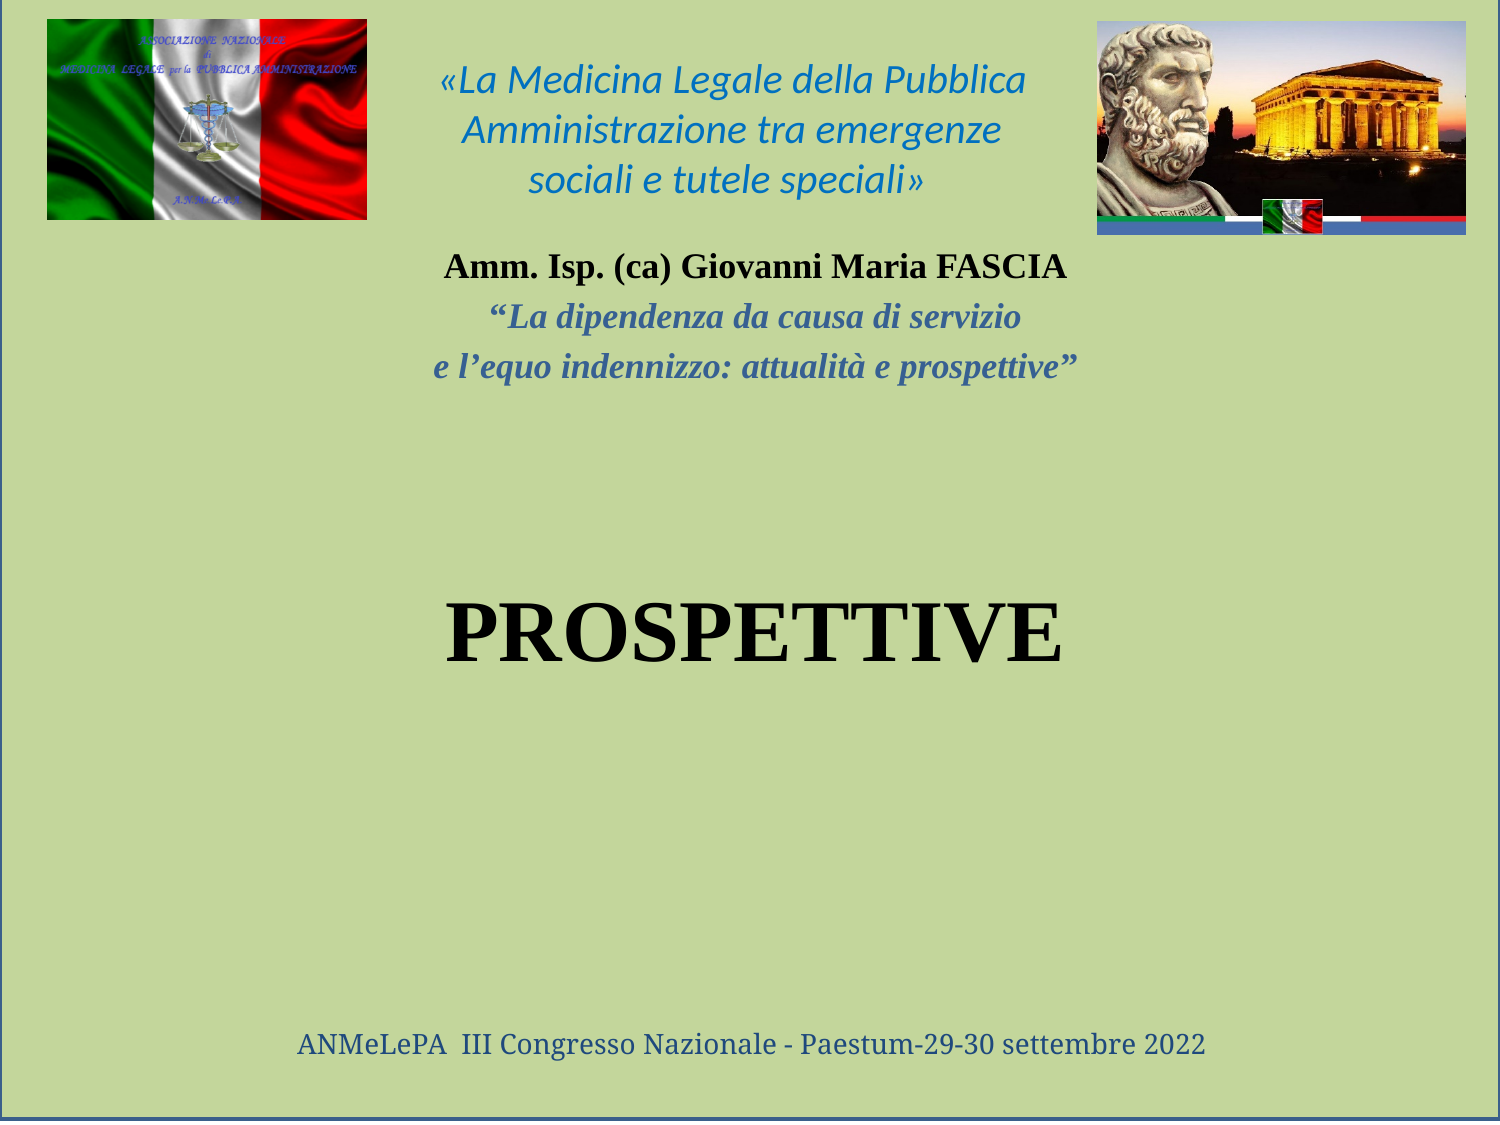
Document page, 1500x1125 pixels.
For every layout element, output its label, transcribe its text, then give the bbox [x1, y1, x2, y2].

picture [46, 18, 367, 221]
picture [1096, 21, 1466, 235]
subtitle Amm. Isp. (ca) Giovanni Maria FASCIA “La dipendenza da causa di servizio e l’equo indennizzo: attualità e prospettive” PROSPETTIVE ANMeLePA III Congresso Nazionale - Paestum-29-30 settembre 2022 [76, 234, 1436, 1071]
text_box [0, 0, 1500, 1121]
title «La Medicina Legale della Pubblica Amministrazione tra emergenze sociali e tutele speciali» [395, 19, 1069, 234]
